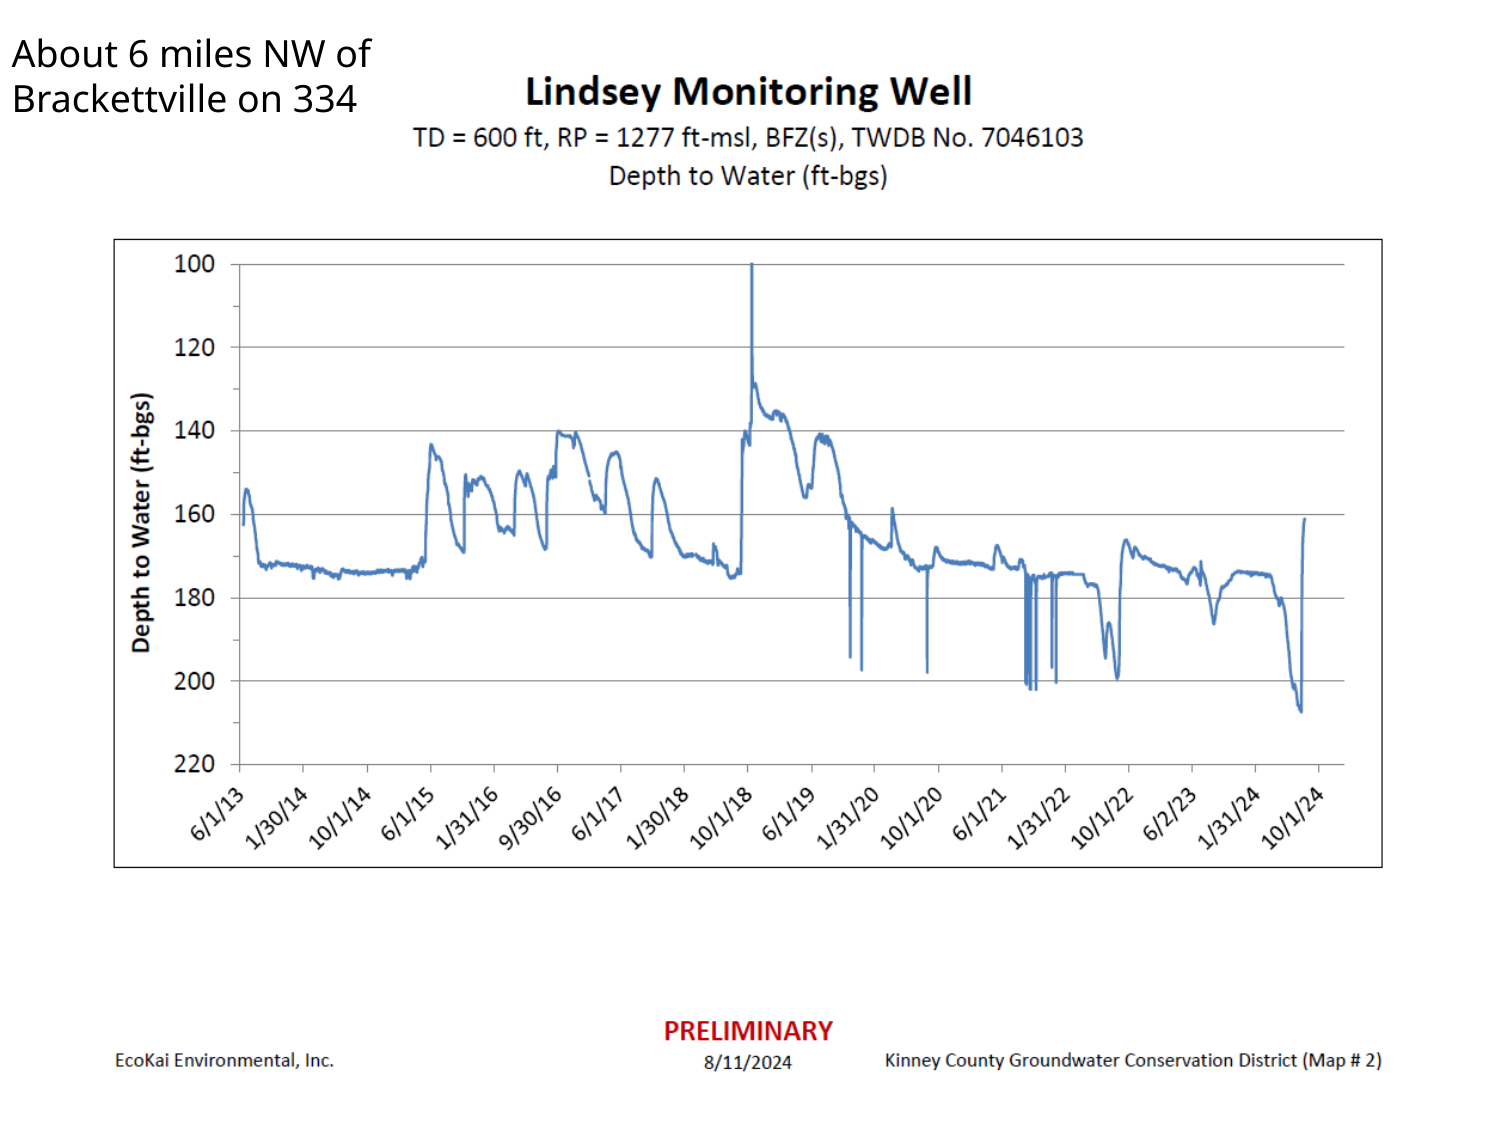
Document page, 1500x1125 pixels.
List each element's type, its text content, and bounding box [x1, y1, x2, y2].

text_box About 6 miles NW of Brackettville on 334 [0, 22, 387, 128]
picture [78, 32, 1422, 1093]
